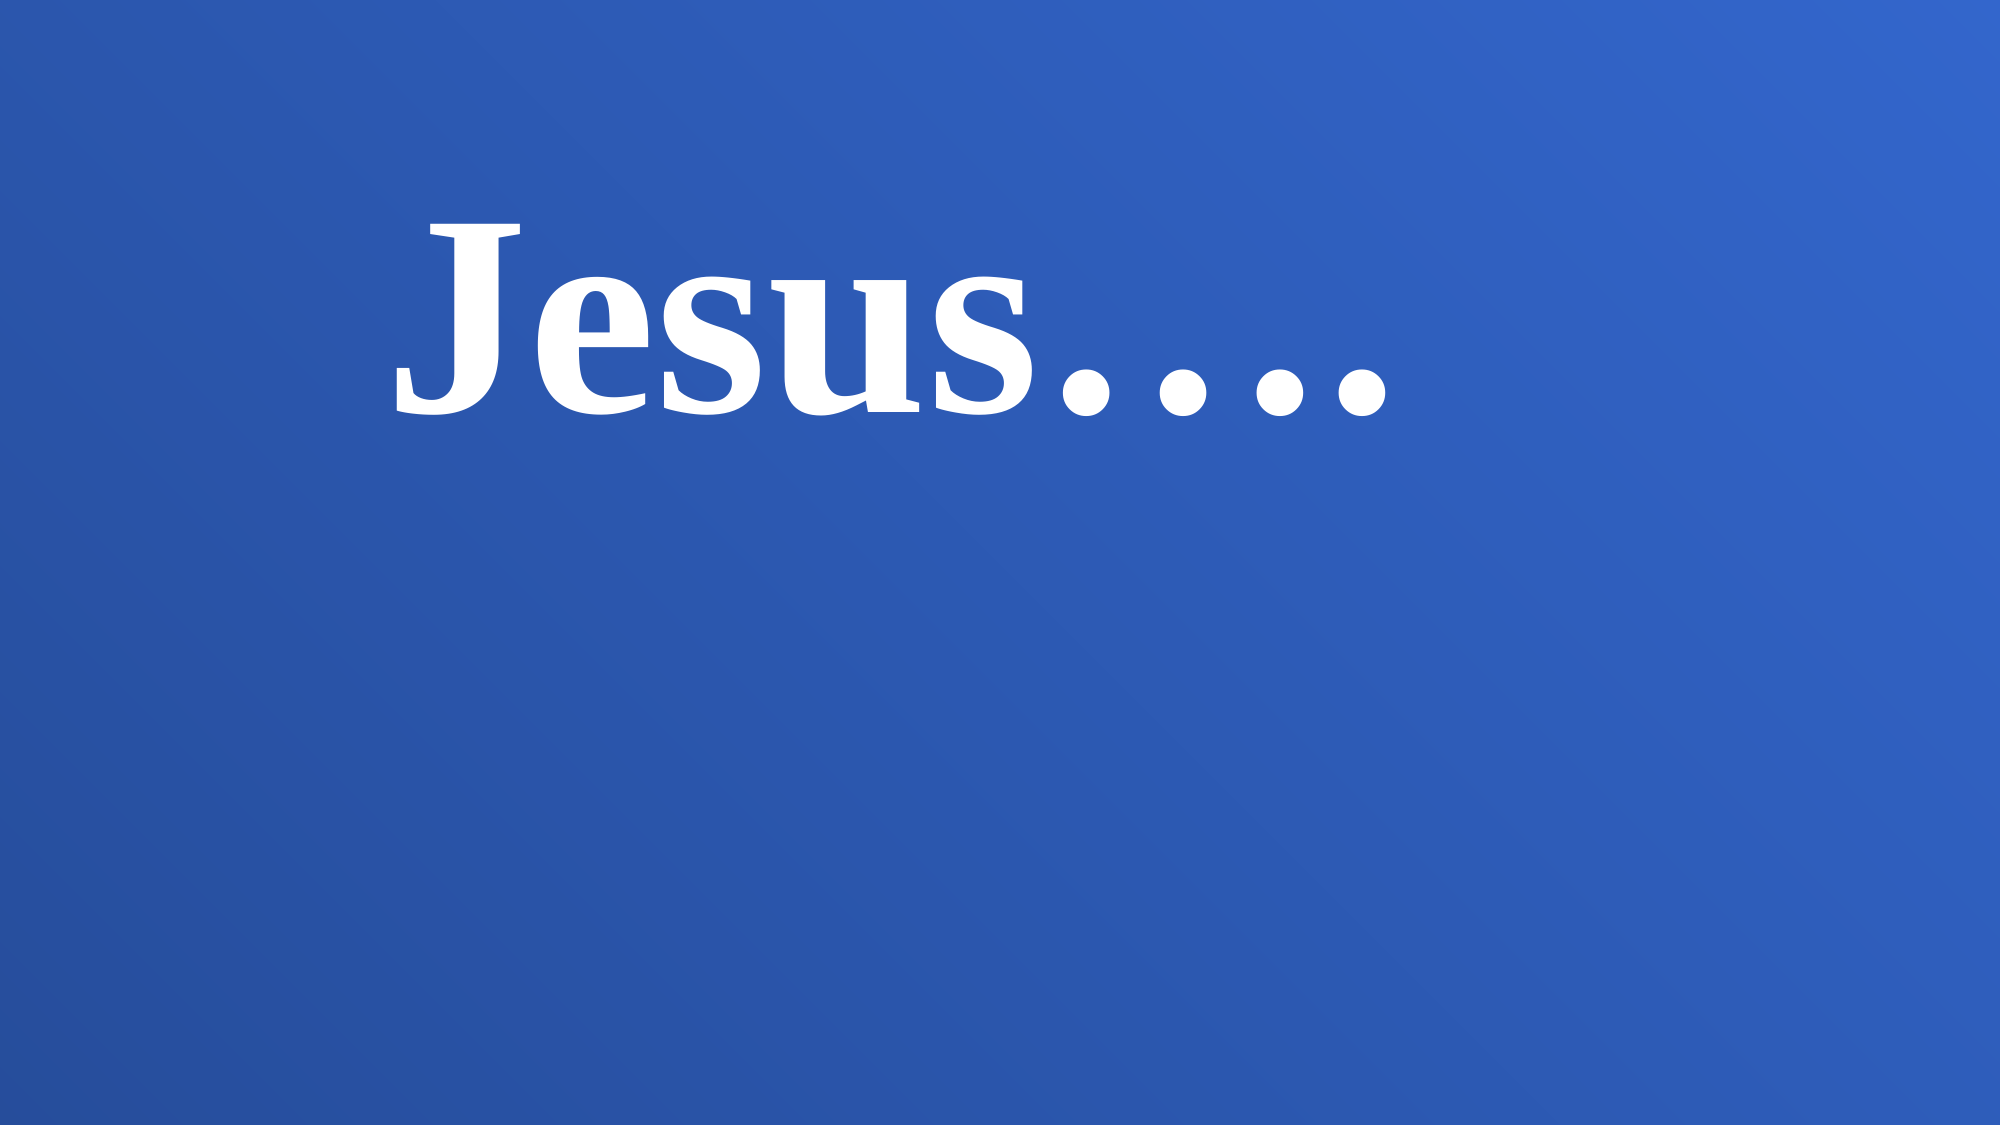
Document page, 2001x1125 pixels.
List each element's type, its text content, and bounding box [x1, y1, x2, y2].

text_box Jesus…. [0, 174, 2000, 765]
